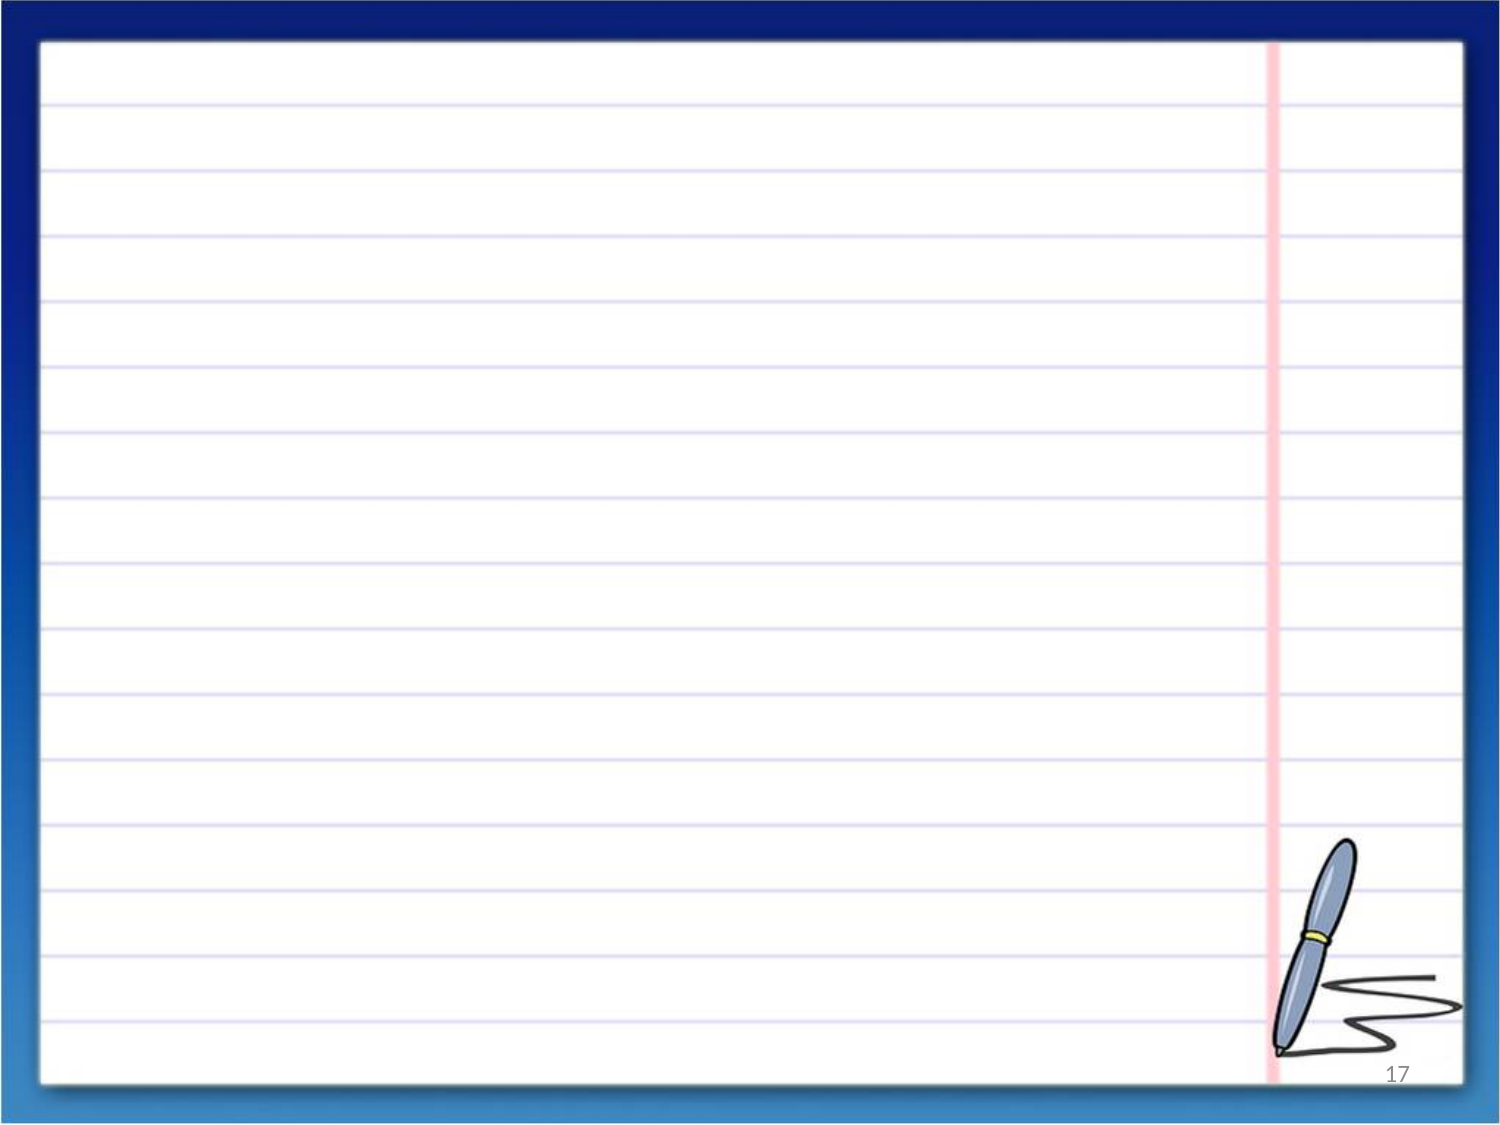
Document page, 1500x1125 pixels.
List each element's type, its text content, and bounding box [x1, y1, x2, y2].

picture [0, 0, 1500, 1125]
slide_number 17 [1074, 1042, 1425, 1103]
